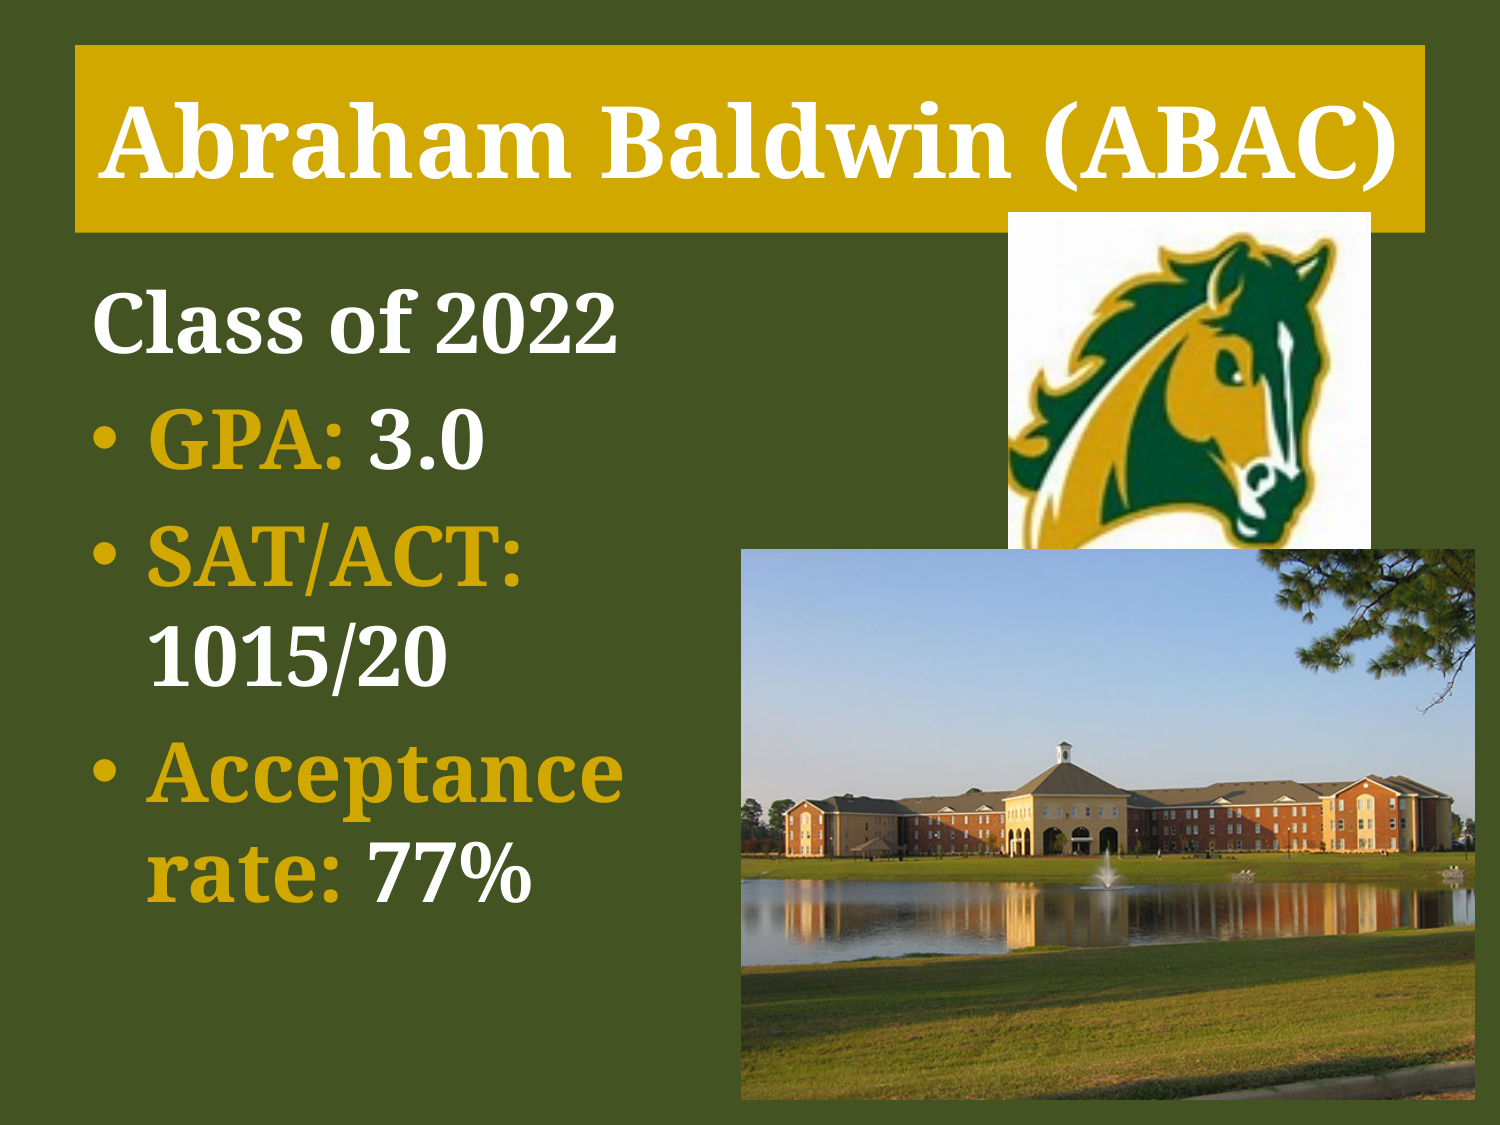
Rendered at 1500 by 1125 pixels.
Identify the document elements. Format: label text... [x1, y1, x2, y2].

title Abraham Baldwin (ABAC) [75, 45, 1425, 233]
picture [741, 212, 1476, 1101]
list Class of 2022 GPA: 3.0 SAT/ACT: 1015/20 Acceptance rate: 77% [75, 262, 813, 1005]
